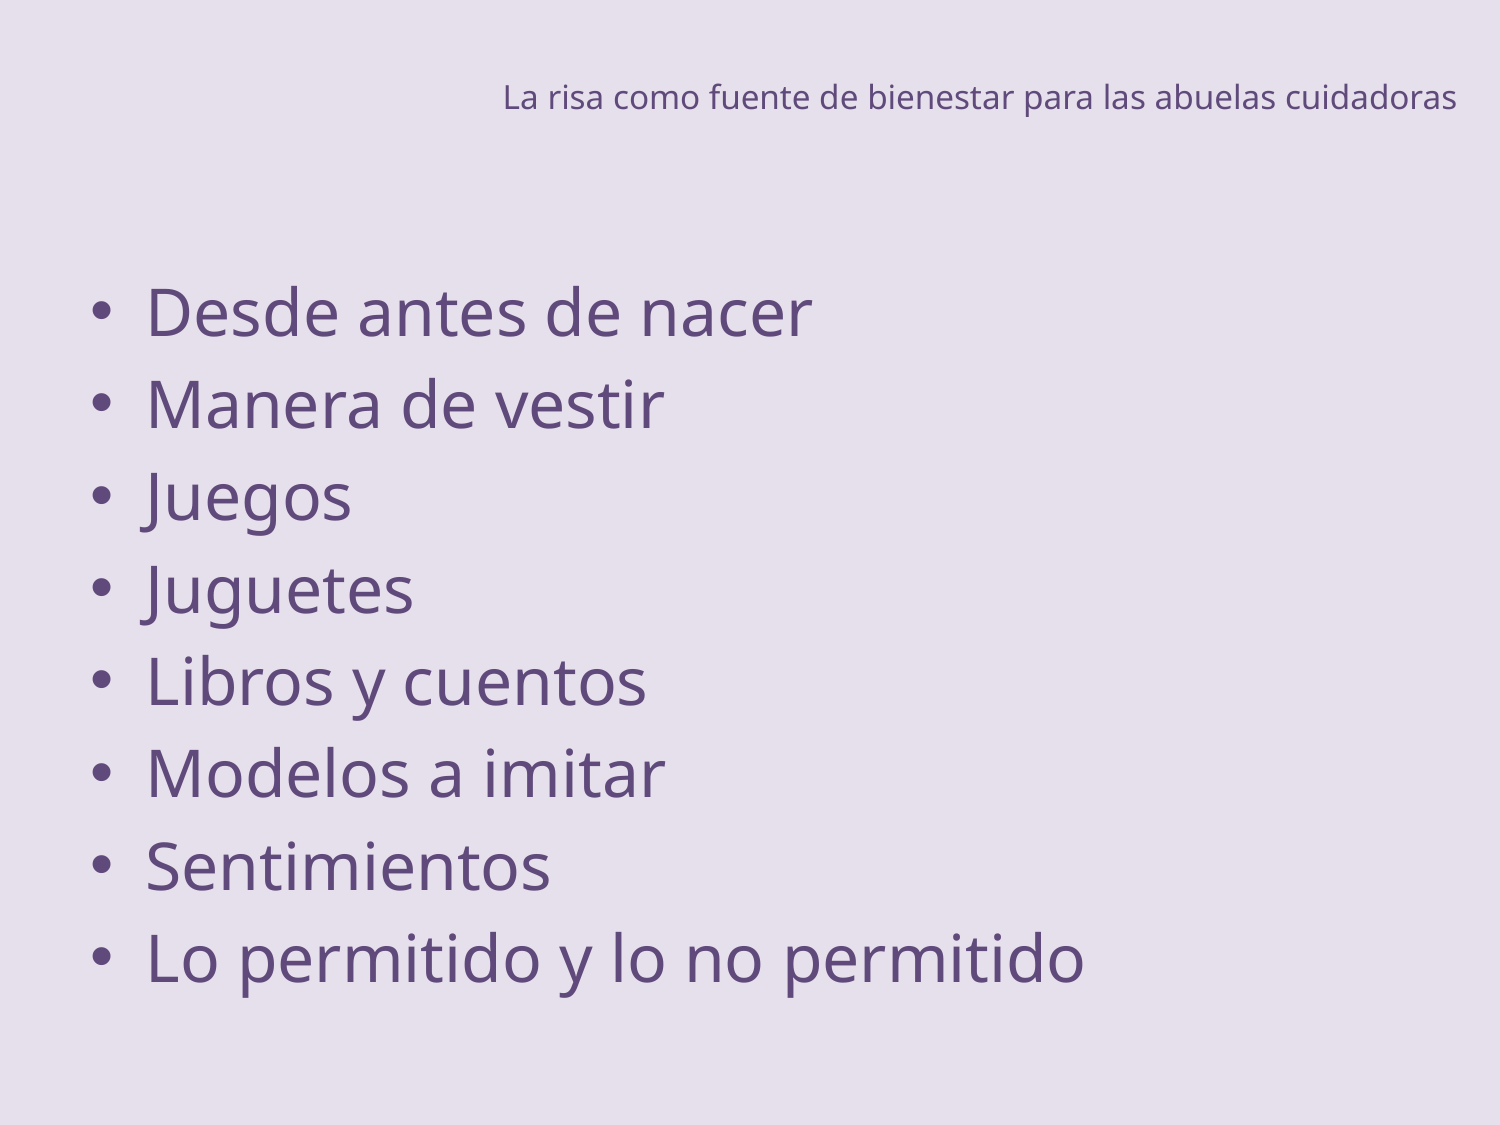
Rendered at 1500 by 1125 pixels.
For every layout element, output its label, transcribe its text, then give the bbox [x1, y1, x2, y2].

list Desde antes de nacer Manera de vestir Juegos Juguetes Libros y cuentos Modelos a imitar Sentimientos Lo permitido y lo no permitido [75, 262, 1425, 1005]
title La risa como fuente de bienestar para las abuelas cuidadoras [277, 30, 1474, 161]
